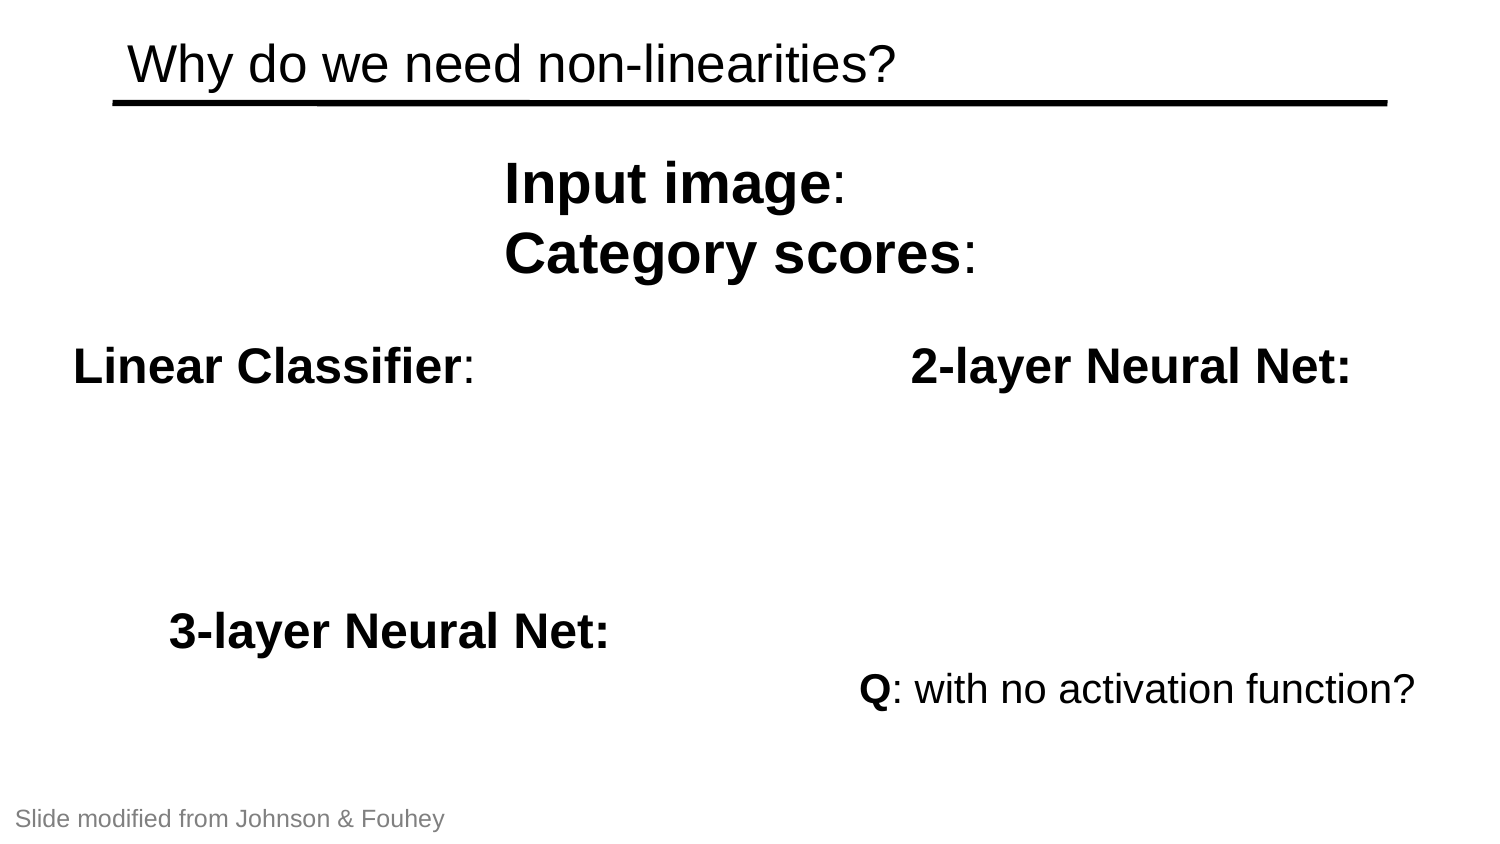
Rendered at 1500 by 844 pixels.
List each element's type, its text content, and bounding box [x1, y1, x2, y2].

title Why do we need non-linearities? [112, 9, 1388, 113]
text_box Slide modified from Johnson & Fouhey [0, 795, 473, 840]
